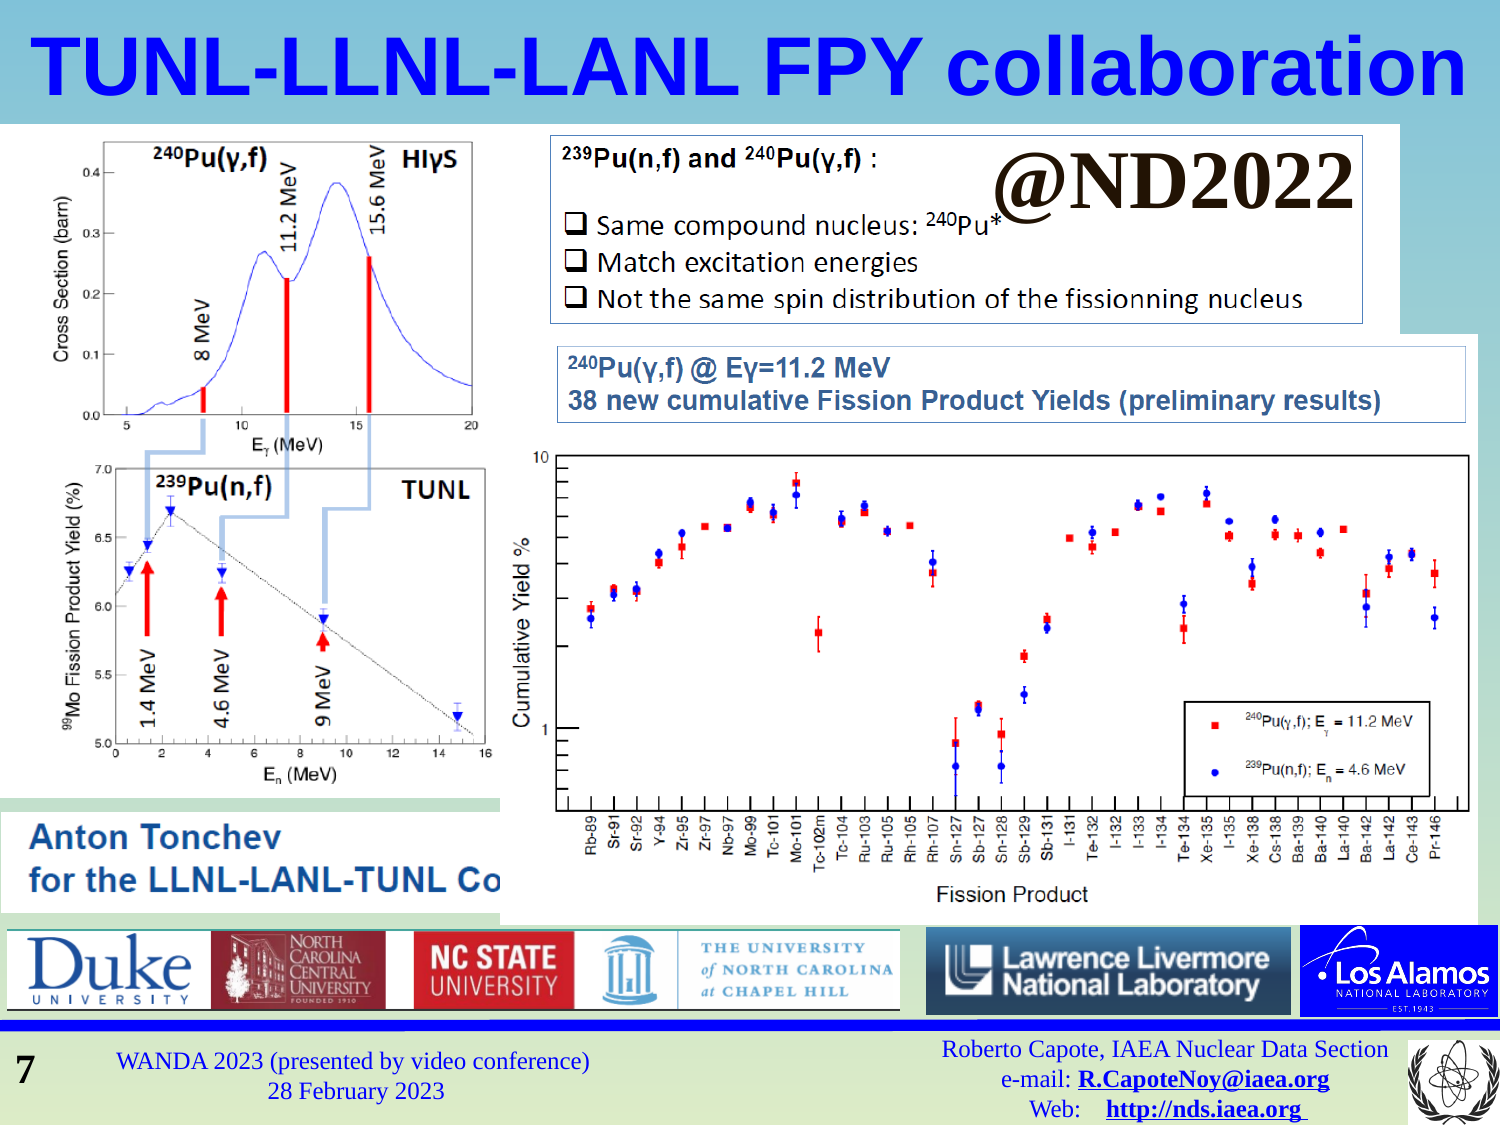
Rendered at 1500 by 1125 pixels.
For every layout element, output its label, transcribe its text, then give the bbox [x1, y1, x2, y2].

picture [0, 124, 1498, 1017]
picture [1408, 1040, 1500, 1125]
picture [926, 927, 1291, 1015]
text_box TUNL-LLNL-LANL FPY collaboration [0, 12, 1500, 113]
text_box @ND2022 [977, 117, 1372, 123]
picture [6, 928, 901, 1011]
